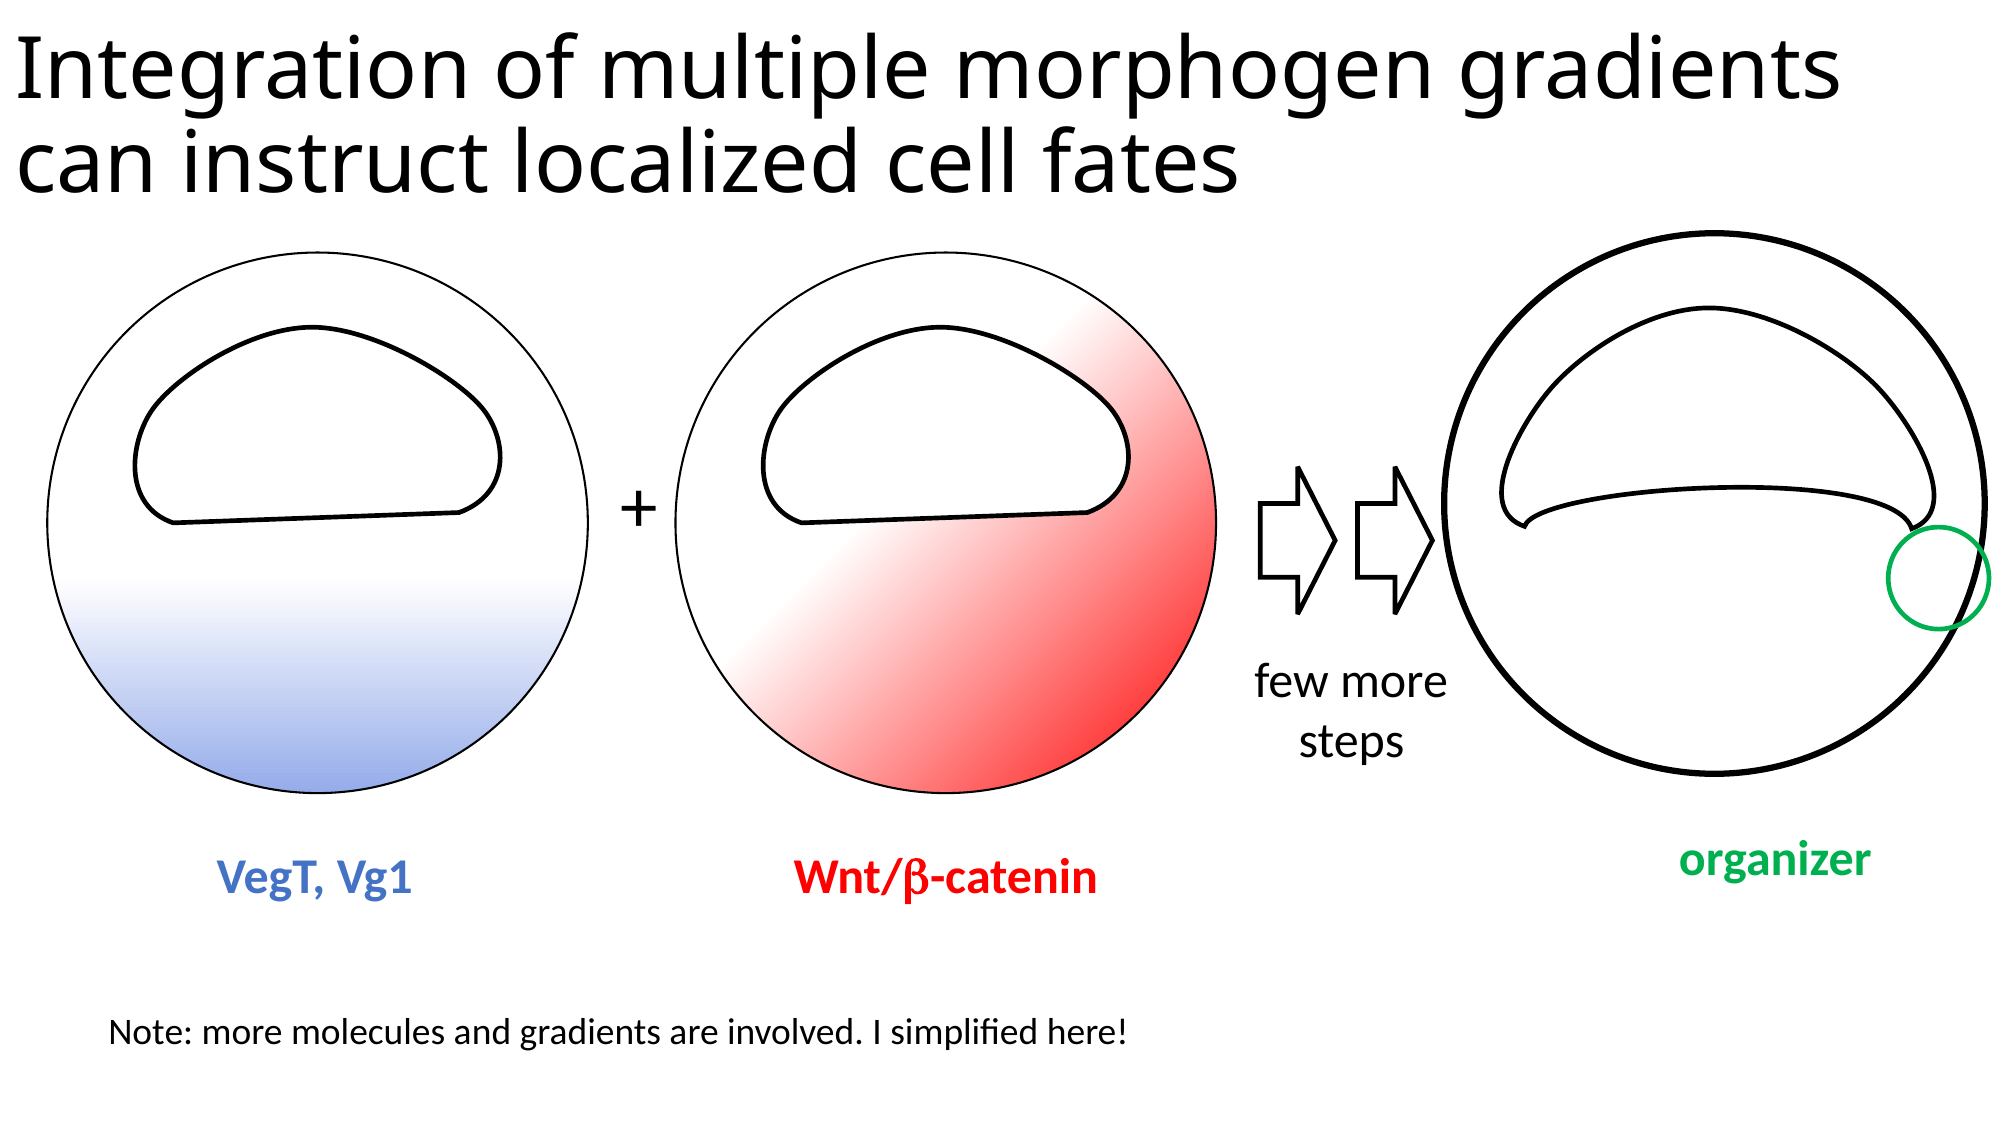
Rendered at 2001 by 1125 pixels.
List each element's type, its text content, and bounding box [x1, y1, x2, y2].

text_box few more steps [1239, 640, 1464, 776]
text_box Note: more molecules and gradients are involved. I simplified here! [93, 999, 1146, 1060]
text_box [675, 252, 1217, 794]
text_box [1356, 466, 1434, 615]
title Integration of multiple morphogen gradients can instruct localized cell fates [0, 16, 2000, 219]
text_box + [605, 450, 673, 555]
text_box VegT, Vg1 [201, 835, 434, 911]
text_box organizer [1664, 818, 1887, 893]
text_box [47, 252, 588, 794]
text_box [1259, 466, 1337, 615]
text_box Wnt/-catenin [778, 835, 1113, 911]
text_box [1444, 233, 1989, 774]
